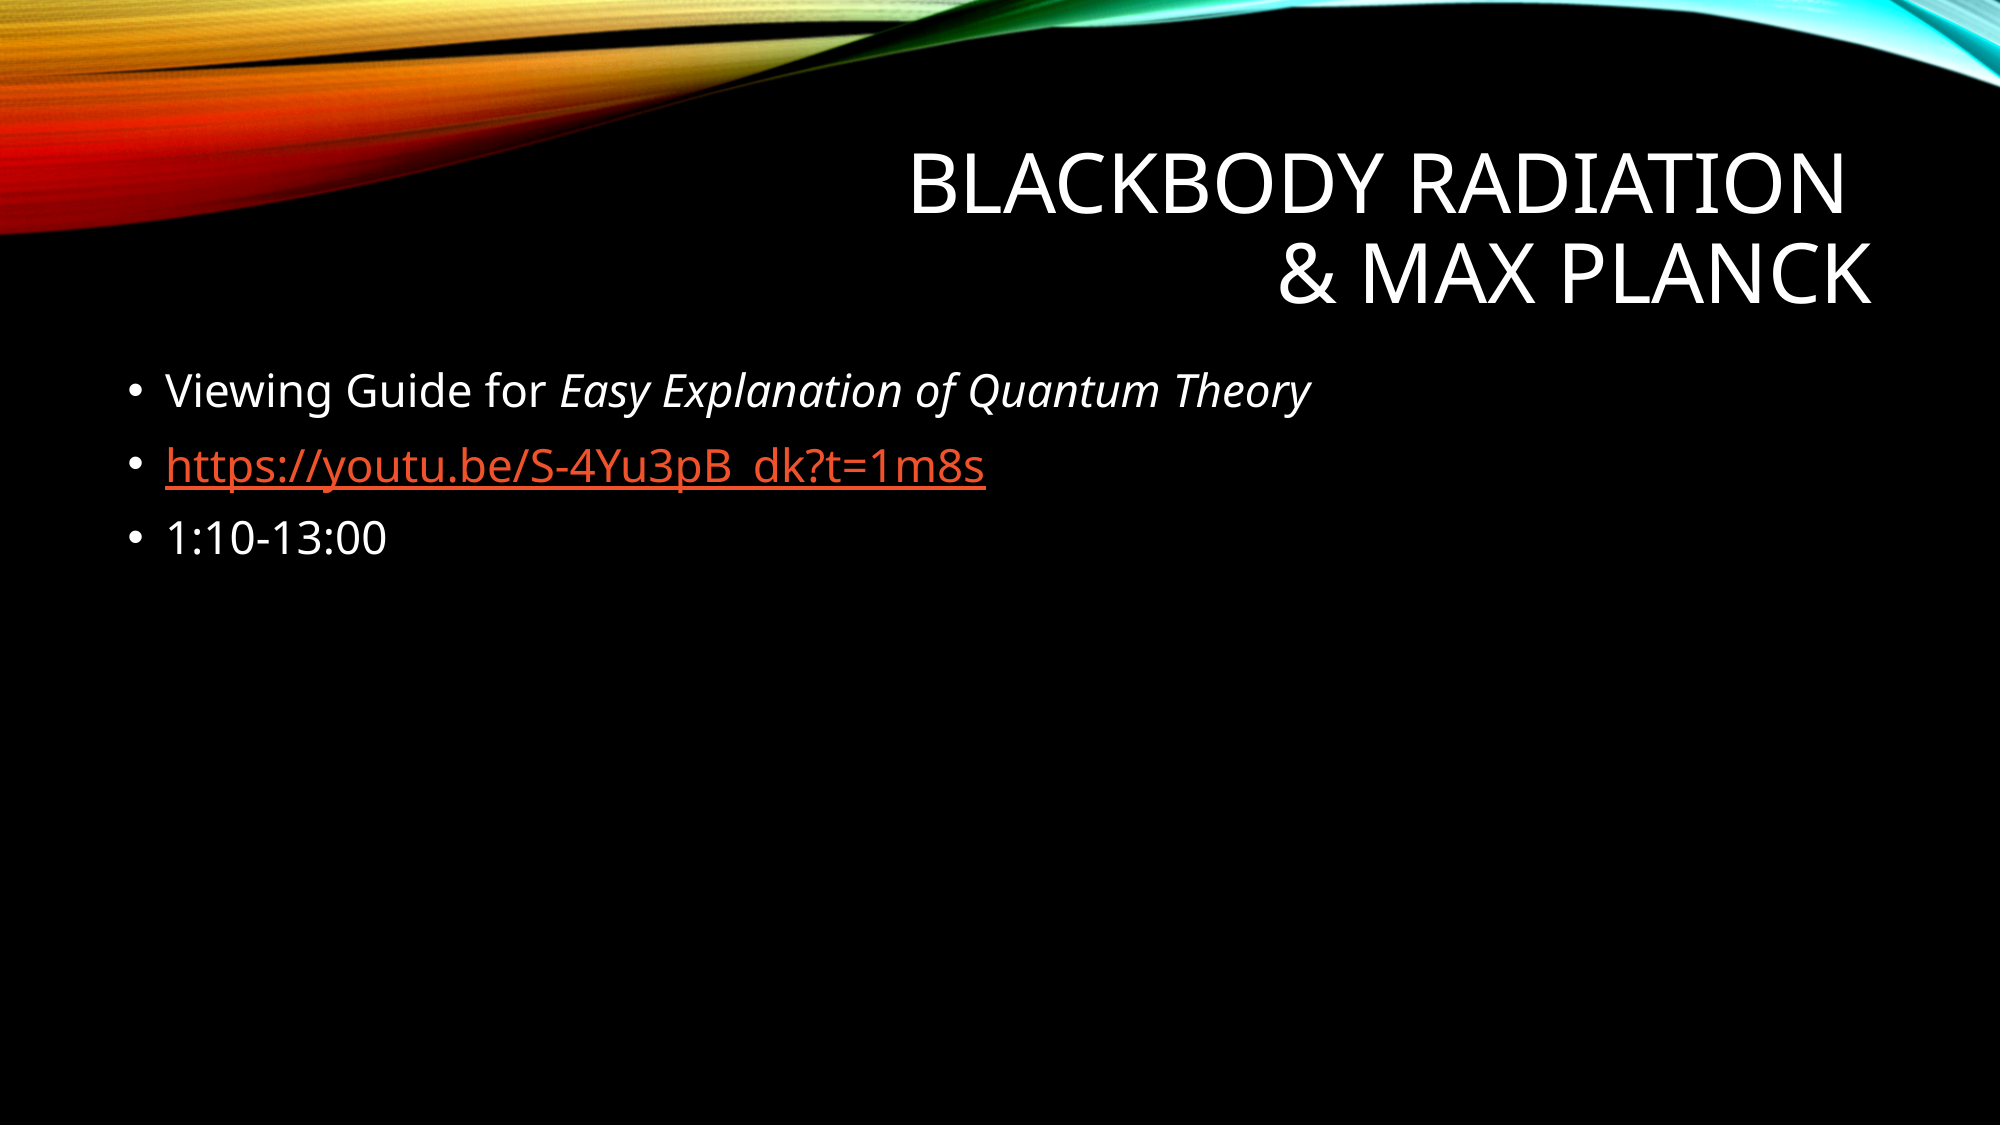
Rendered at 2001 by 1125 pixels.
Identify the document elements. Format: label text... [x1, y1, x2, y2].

title Blackbody Radiation & Max Planck [474, 125, 1888, 338]
list Viewing Guide for Easy Explanation of Quantum Theory https://youtu.be/S-4Yu3pB_dk?t=1m8s 1:10-13:00 [112, 360, 1888, 1021]
picture [0, 0, 2000, 237]
